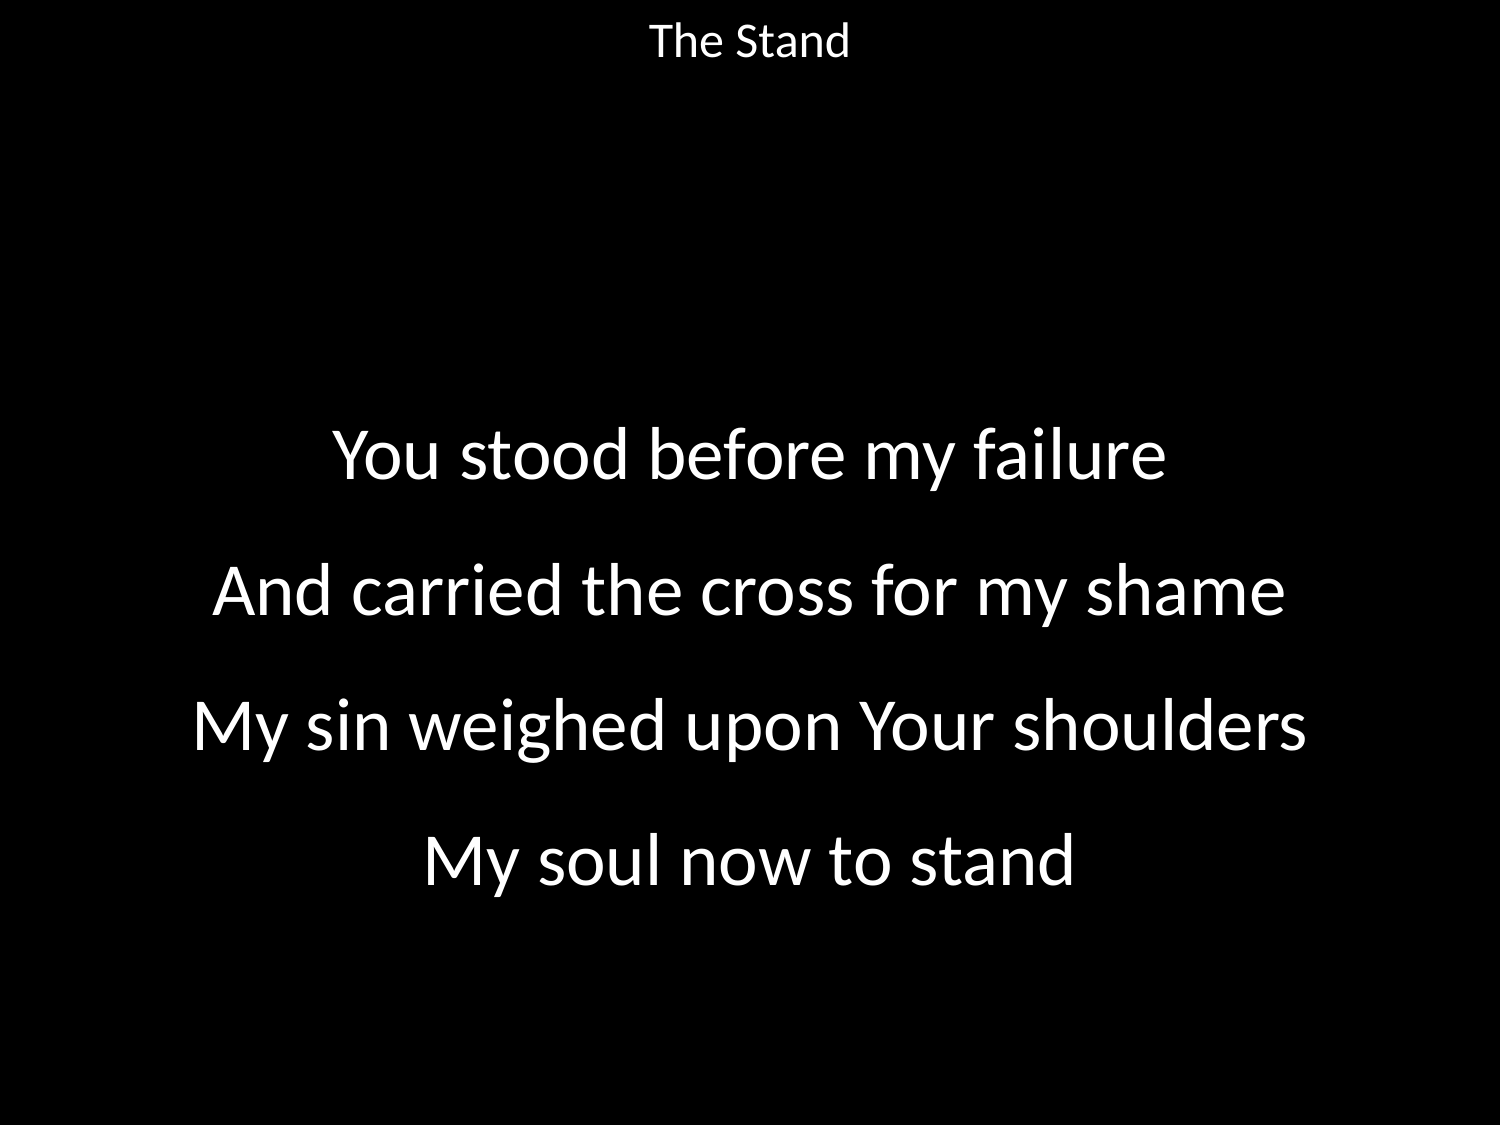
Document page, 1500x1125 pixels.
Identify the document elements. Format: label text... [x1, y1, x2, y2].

list You stood before my failure And carried the cross for my shame My sin weighed upon Your shoulders My soul now to stand [0, 149, 1500, 1110]
list The Stand [0, 0, 1500, 75]
